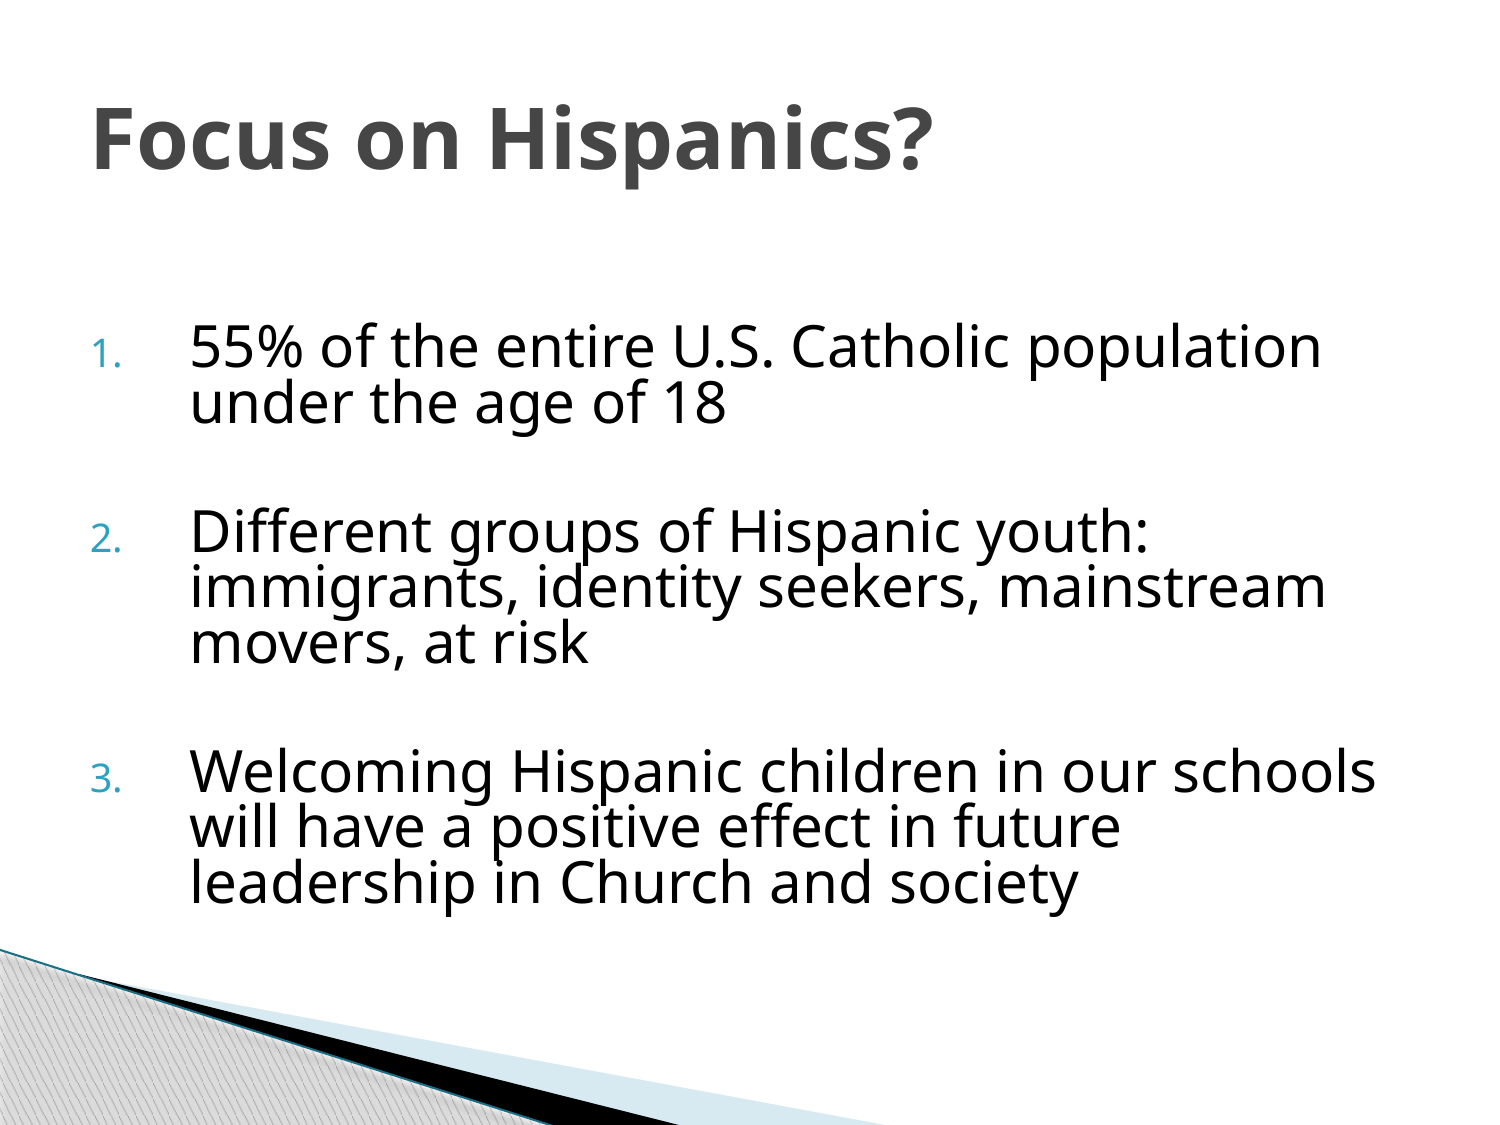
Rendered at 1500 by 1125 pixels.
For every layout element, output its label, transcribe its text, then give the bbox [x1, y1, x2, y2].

title Focus on Hispanics? [75, 45, 1425, 225]
list 55% of the entire U.S. Catholic population under the age of 18 Different groups of Hispanic youth: immigrants, identity seekers, mainstream movers, at risk Welcoming Hispanic children in our schools will have a positive effect in future leadership in Church and society [75, 237, 1425, 1025]
